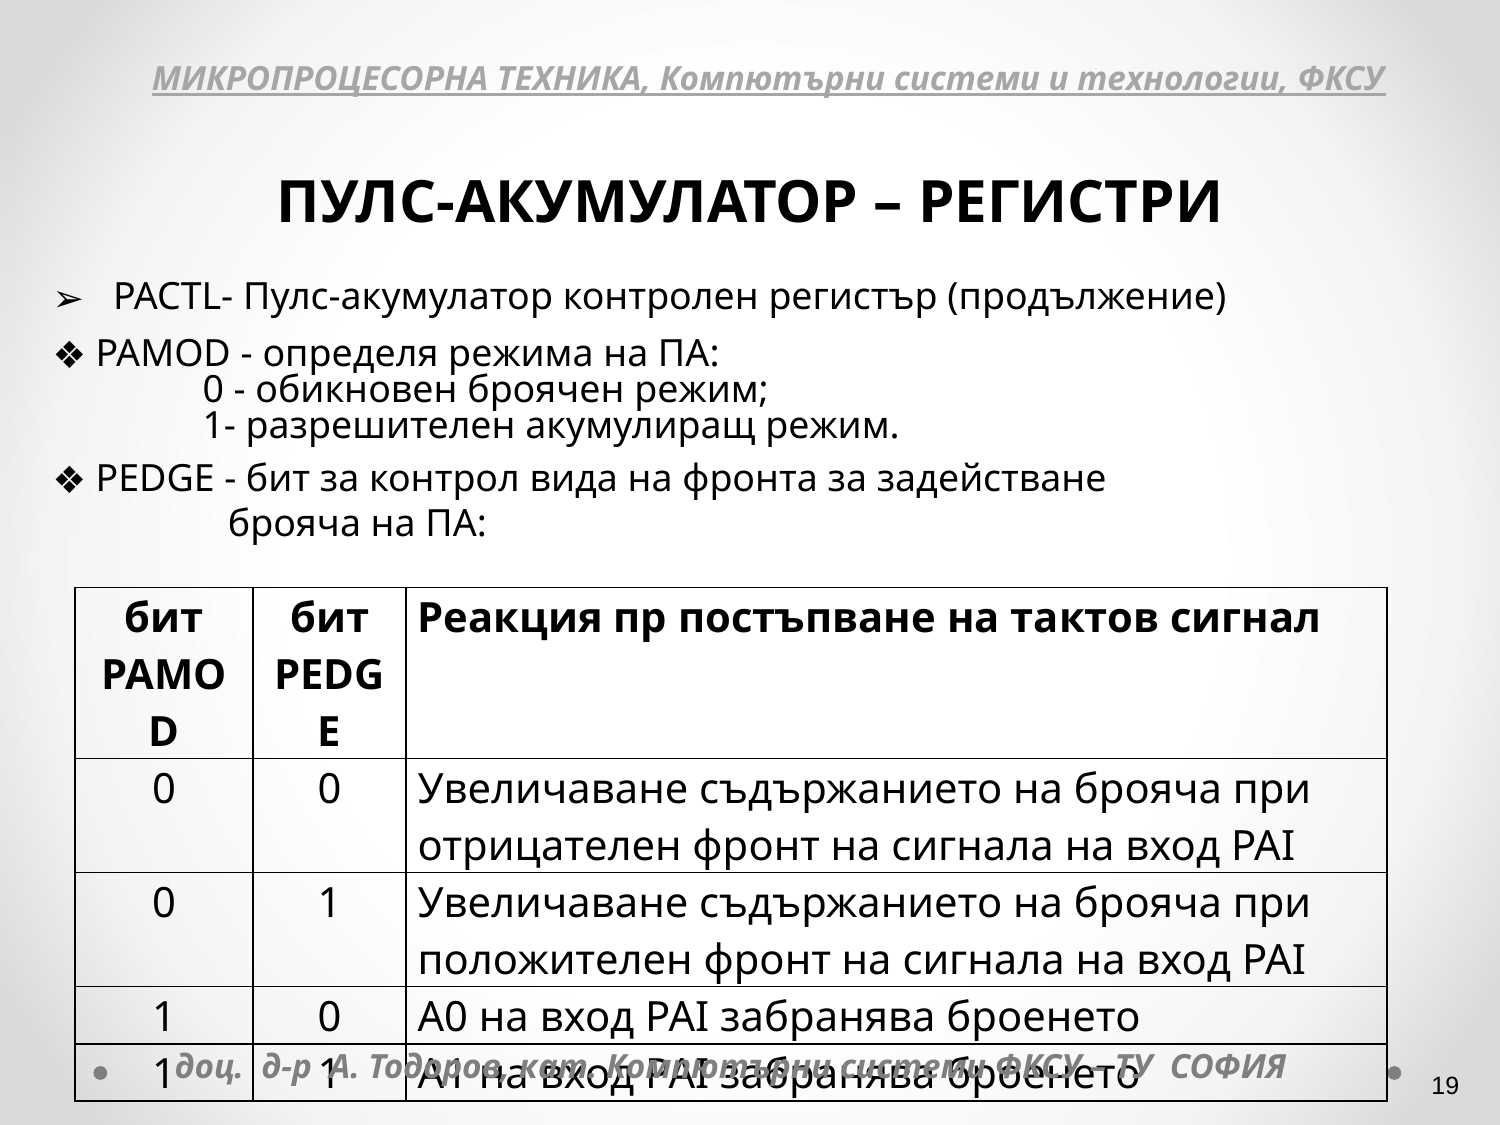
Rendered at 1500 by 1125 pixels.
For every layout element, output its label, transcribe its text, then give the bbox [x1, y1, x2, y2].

table_cell 0 [76, 759, 252, 872]
subtitle ПУЛС-АКУМУЛАТОР – РЕГИСТРИ PACTL- Пулс-акумулатор контролен регистър (продължение) PAMOD - определя режима на ПА: 0 - обикновен броячен режим; 1- разрешителен акумулиращ режим. PEDGE - бит за контрол вида на фронта за задействане брояча на ПА: [37, 75, 1463, 1050]
table_header бит PAMOD [76, 588, 252, 758]
table_cell 0 [254, 987, 405, 1037]
text_box МИКРОПРОЦЕСОРНА ТЕХНИКА, Компютърни системи и технологии, ФКСУ [75, 50, 1463, 100]
table_cell 0 [76, 873, 252, 986]
table_cell А0 на вход PAI забранява броенето [407, 987, 1386, 1037]
table_cell 0 [254, 759, 405, 872]
text_box доц. д-р А. Тодоров, кат. Компютърни системи ФКСУ – ТУ СОФИЯ [75, 1037, 1388, 1100]
table_cell 1 [76, 987, 252, 1037]
table_header Реакция пр постъпване на тактов сигнал [407, 588, 1386, 758]
picture [0, 0, 1500, 1125]
table_cell Увеличаване съдържанието на брояча при положителен фронт на сигнала на вход PAI [407, 873, 1386, 986]
table_cell 1 [254, 873, 405, 986]
table_cell Увеличаване съдържанието на брояча при отрицателен фронт на сигнала на вход PAI [407, 759, 1386, 872]
table_header бит PEDGE [254, 588, 405, 758]
text_box ‹#› [1349, 1061, 1475, 1103]
